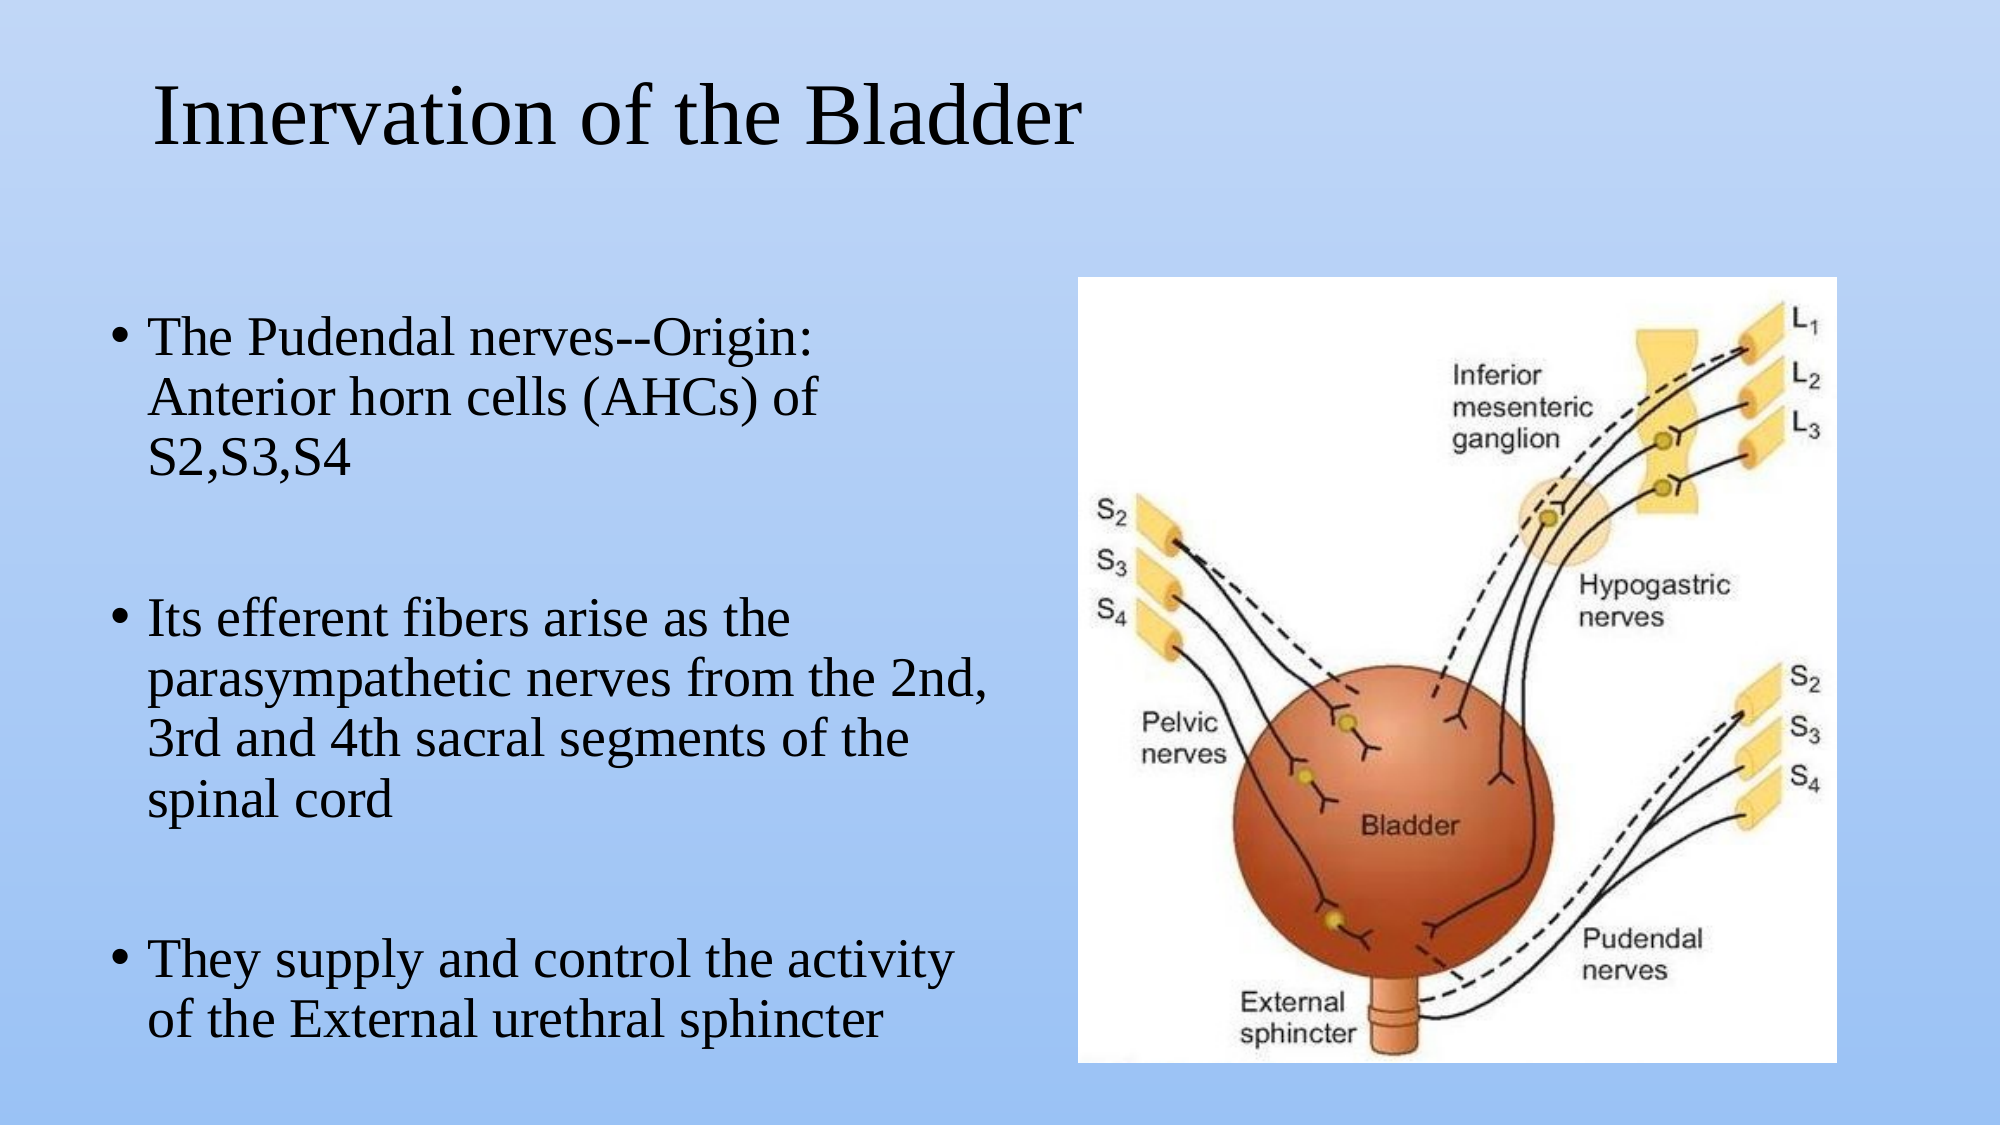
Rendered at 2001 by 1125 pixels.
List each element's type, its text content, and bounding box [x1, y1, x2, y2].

list The Pudendal nerves--Origin: Anterior horn cells (AHCs) of S2,S3,S4 Its efferent fibers arise as the parasympathetic nerves from the 2nd, 3rd and 4th sacral segments of the spinal cord They supply and control the activity of the External urethral sphincter [95, 299, 1013, 1063]
title Innervation of the Bladder [137, 59, 1863, 278]
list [1078, 277, 1837, 1063]
